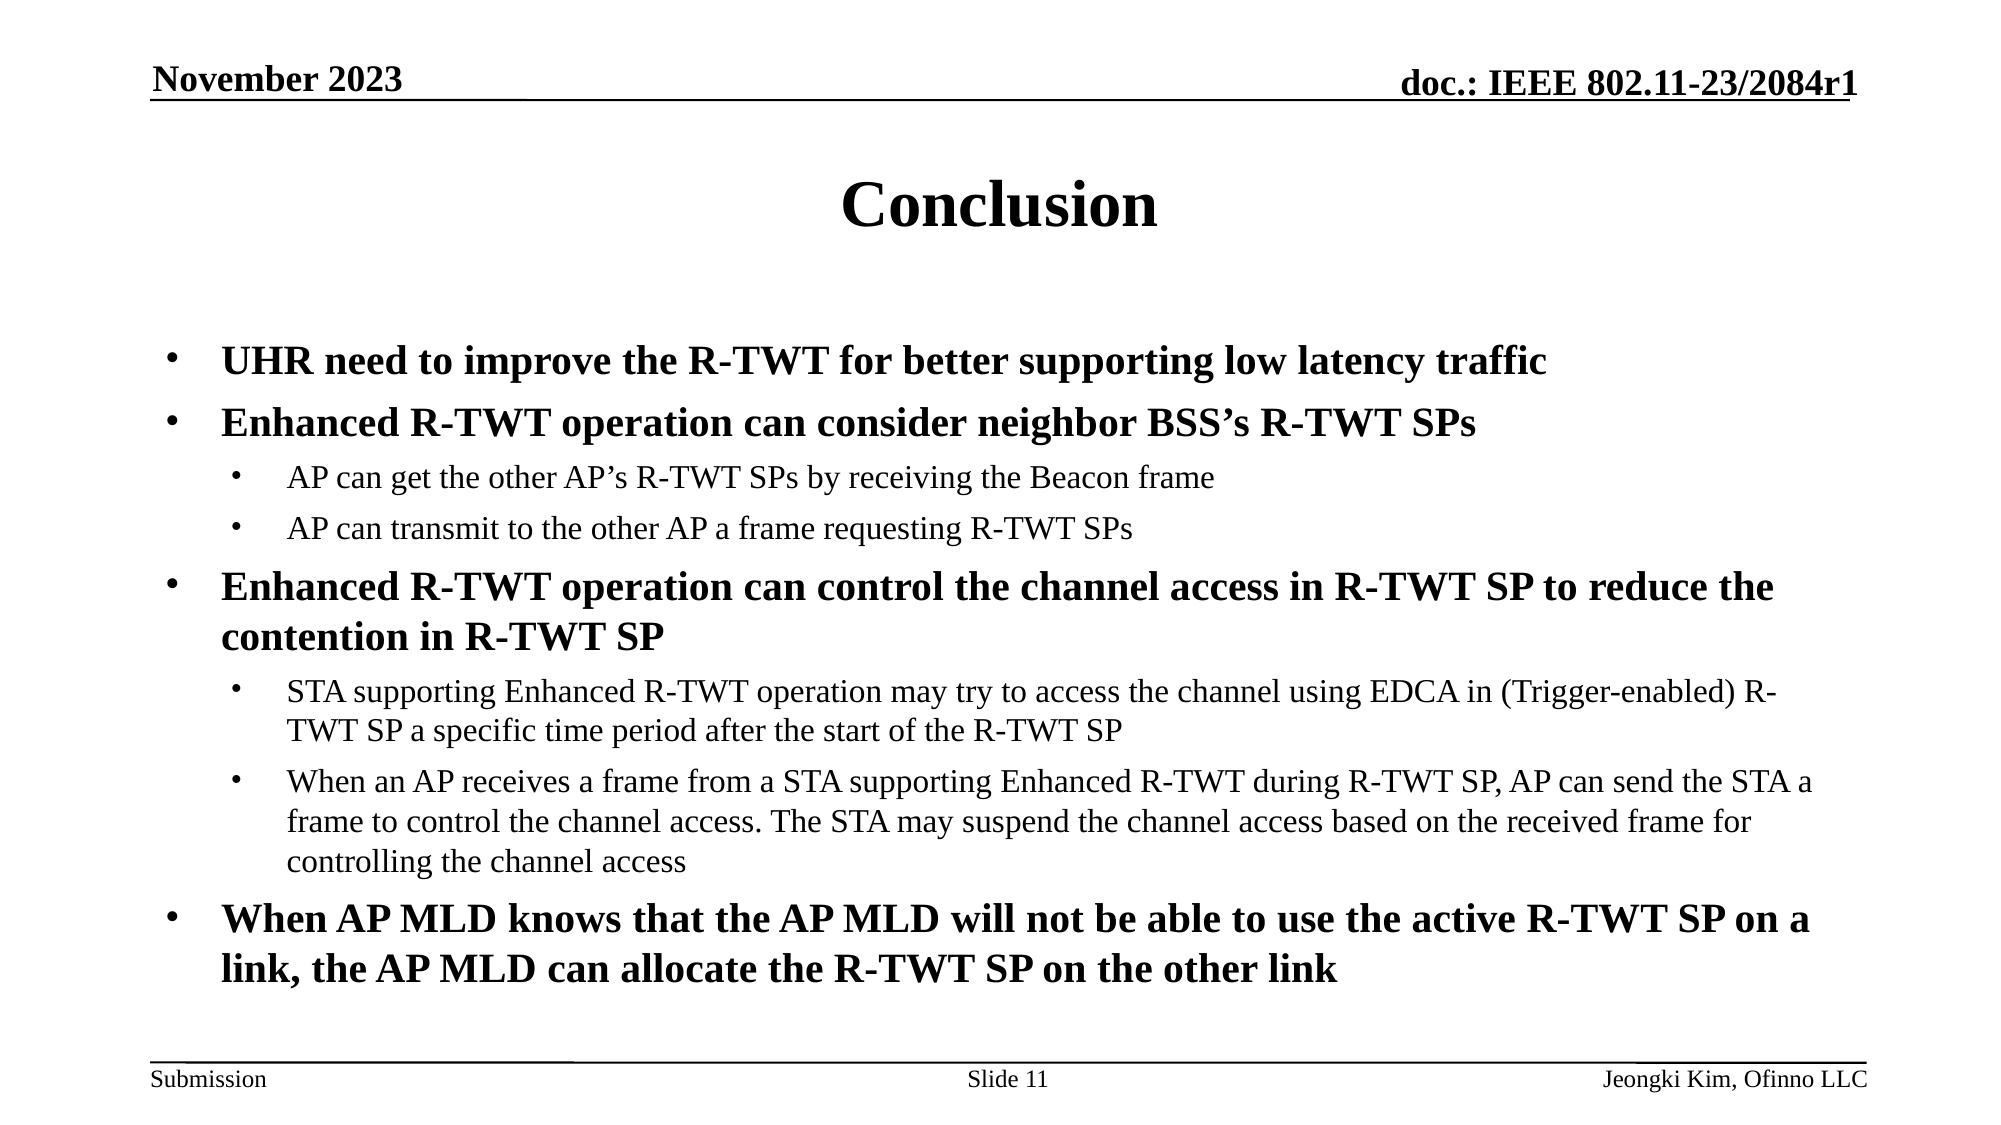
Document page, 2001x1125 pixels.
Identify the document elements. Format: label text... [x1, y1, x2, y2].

list UHR need to improve the R-TWT for better supporting low latency traffic Enhanced R-TWT operation can consider neighbor BSS’s R-TWT SPs AP can get the other AP’s R-TWT SPs by receiving the Beacon frame AP can transmit to the other AP a frame requesting R-TWT SPs Enhanced R-TWT operation can control the channel access in R-TWT SP to reduce the contention in R-TWT SP STA supporting Enhanced R-TWT operation may try to access the channel using EDCA in (Trigger-enabled) R-TWT SP a specific time period after the start of the R-TWT SP When an AP receives a frame from a STA supporting Enhanced R-TWT during R-TWT SP, AP can send the STA a frame to control the channel access. The STA may suspend the channel access based on the received frame for controlling the channel access When AP MLD knows that the AP MLD will not be able to use the active R-TWT SP on a link, the AP MLD can allocate the R-TWT SP on the other link [149, 324, 1850, 1024]
slide_number Slide 11 [950, 1061, 1067, 1123]
title Conclusion [149, 112, 1850, 288]
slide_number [152, 54, 563, 100]
footer Jeongki Kim, Ofinno LLC [1171, 1061, 1869, 1093]
